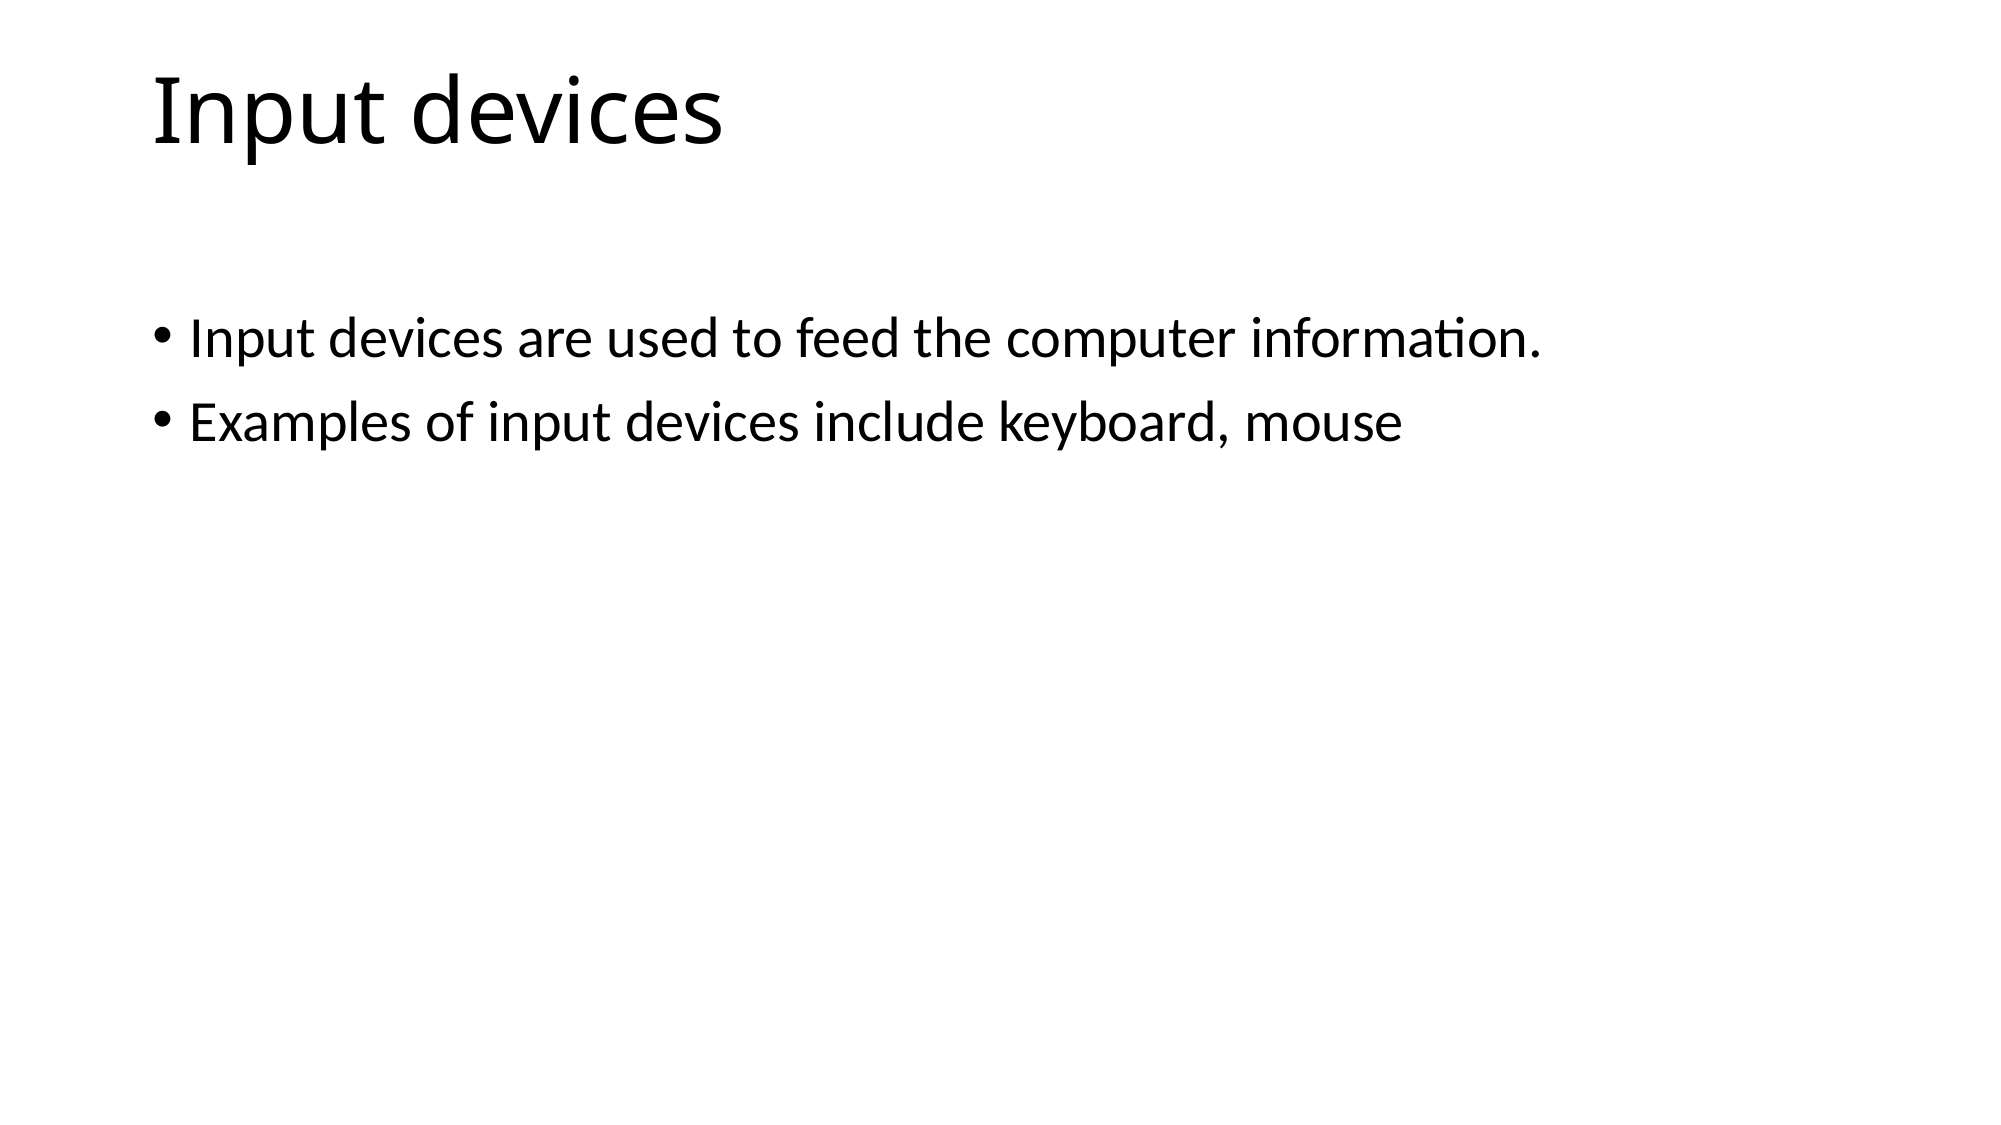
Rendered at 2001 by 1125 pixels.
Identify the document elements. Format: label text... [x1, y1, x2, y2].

list Input devices are used to feed the computer information. Examples of input devices include keyboard, mouse [137, 299, 1863, 1014]
title Input devices [137, 59, 1863, 278]
